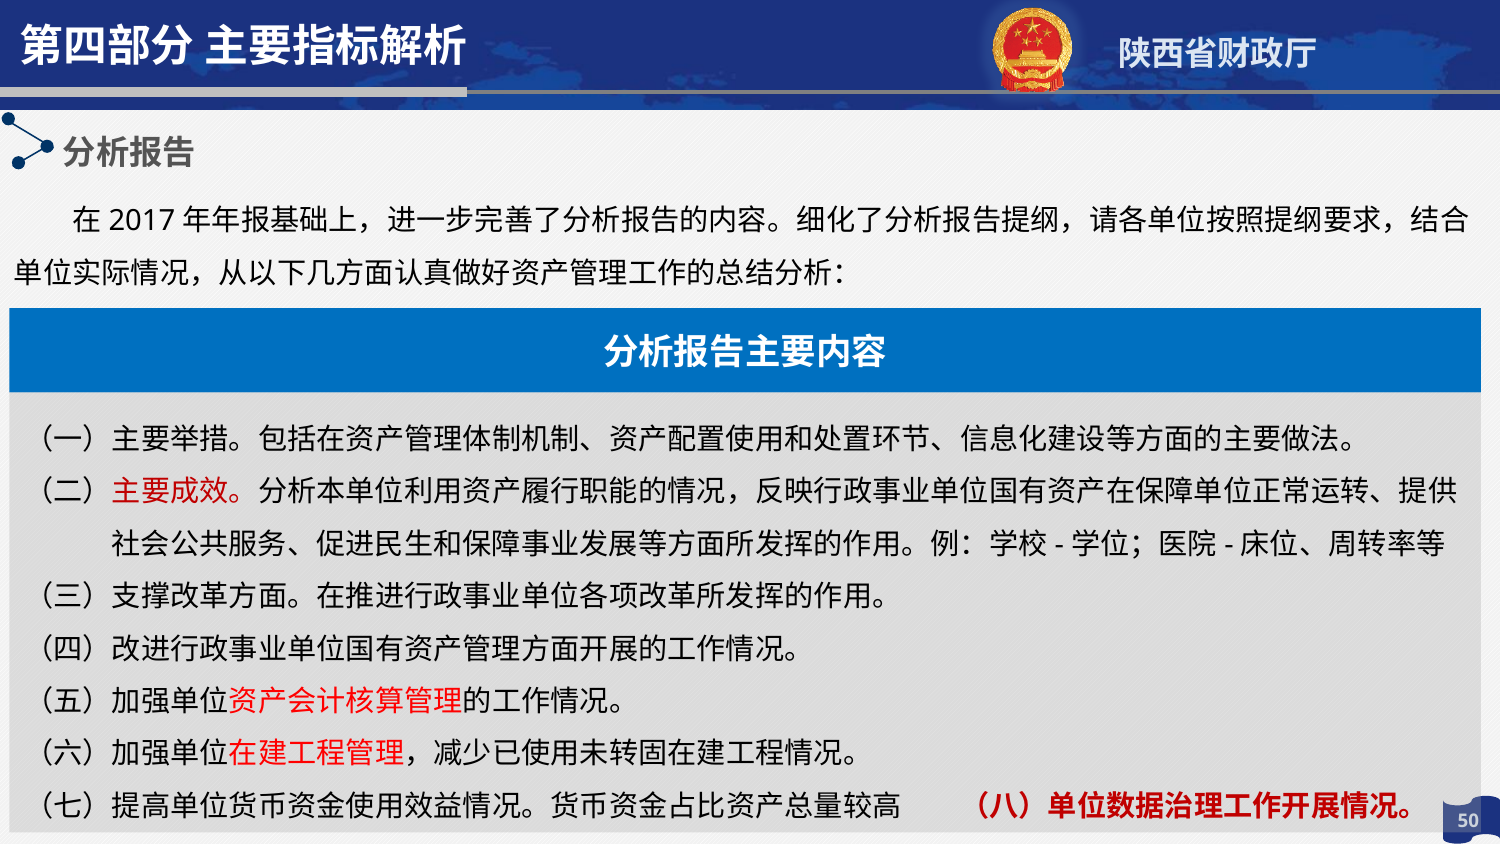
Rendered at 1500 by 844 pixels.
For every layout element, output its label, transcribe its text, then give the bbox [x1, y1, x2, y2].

text_box 分析报告 [48, 115, 1500, 179]
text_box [9, 307, 1482, 833]
picture [0, 0, 1500, 110]
text_box 在2017年年报基础上，进一步完善了分析报告的内容。细化了分析报告提纲，请各单位按照提纲要求，结合单位实际情况，从以下几方面认真做好资产管理工作的总结分析： [0, 176, 1495, 297]
text_box 第四部分 主要指标解析 [4, 9, 600, 78]
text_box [0, 112, 51, 160]
